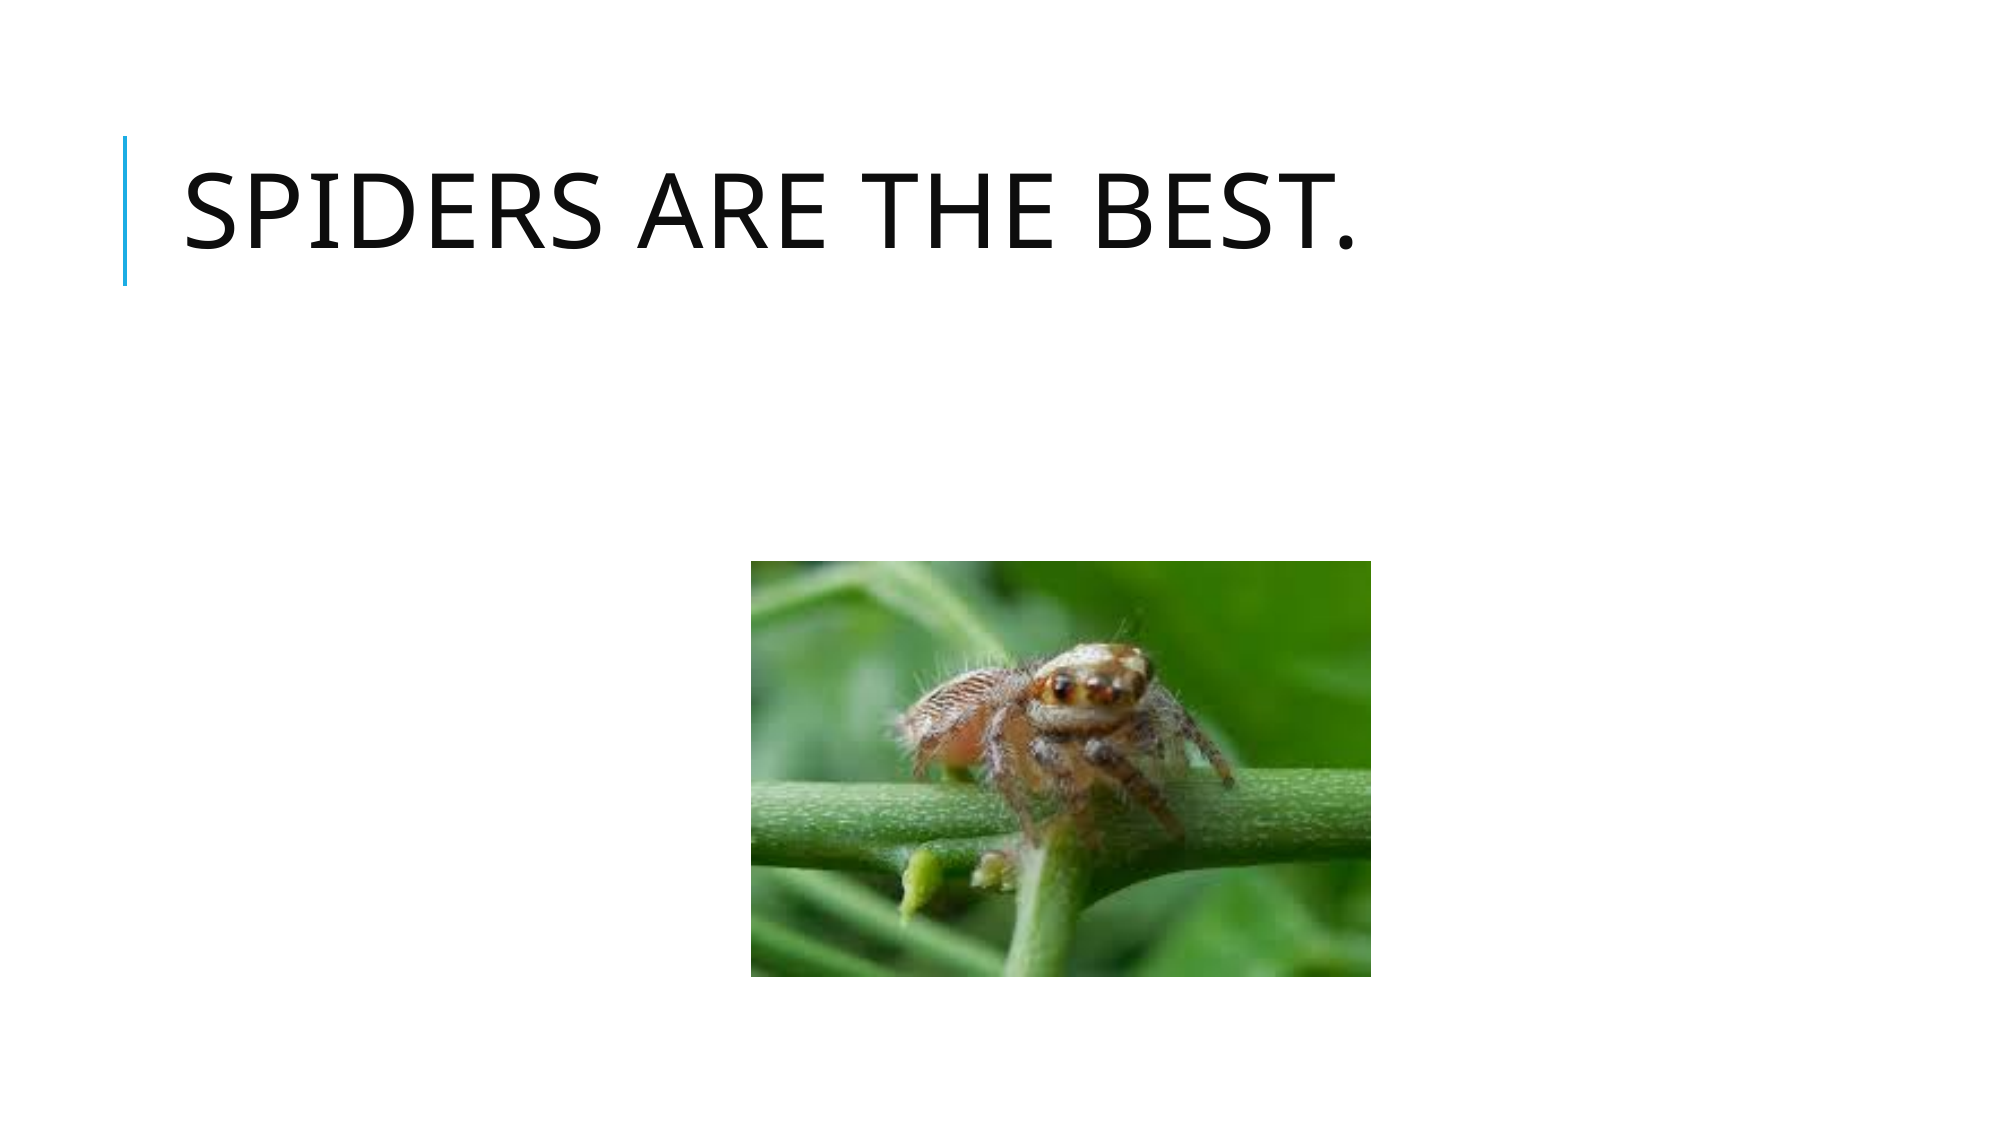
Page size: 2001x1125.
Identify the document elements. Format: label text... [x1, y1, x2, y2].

title Spiders are the best. [168, 96, 1763, 342]
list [750, 560, 1371, 978]
